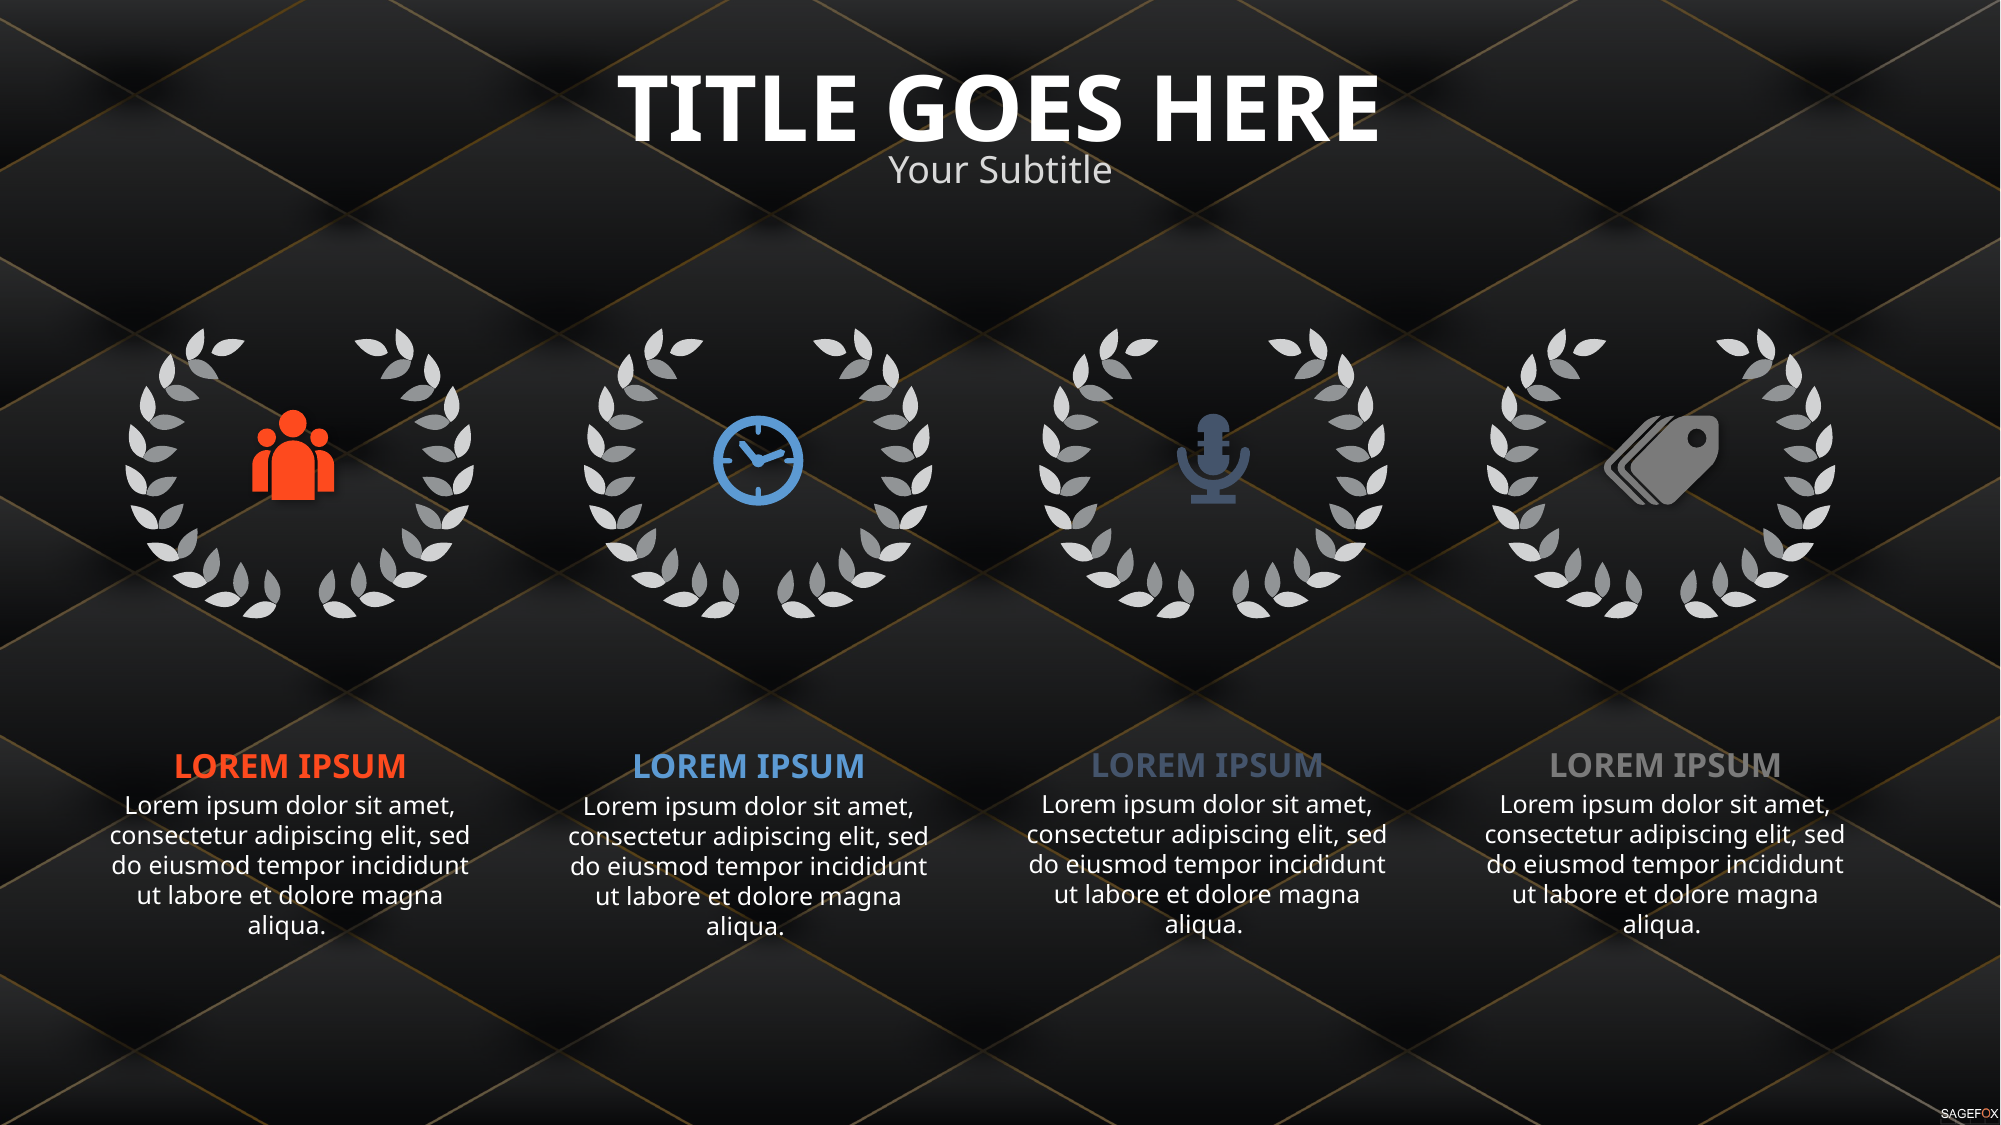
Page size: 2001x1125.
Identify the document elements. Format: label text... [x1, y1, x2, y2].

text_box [1176, 413, 1250, 504]
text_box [581, 328, 936, 625]
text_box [548, 42, 1452, 199]
text_box LOREM IPSUM Lorem ipsum dolor sit amet, consectetur adipiscing elit, sed do eiusmod tempor incididunt ut labore et dolore magna aliqua. [1465, 736, 1866, 946]
text_box LOREM IPSUM Lorem ipsum dolor sit amet, consectetur adipiscing elit, sed do eiusmod tempor incididunt ut labore et dolore magna aliqua. [549, 737, 949, 948]
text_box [1484, 328, 1839, 625]
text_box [713, 415, 804, 506]
picture [0, 0, 2001, 1125]
text_box LOREM IPSUM Lorem ipsum dolor sit amet, consectetur adipiscing elit, sed do eiusmod tempor incididunt ut labore et dolore magna aliqua. [1007, 736, 1408, 946]
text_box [1036, 328, 1391, 625]
text_box LOREM IPSUM Lorem ipsum dolor sit amet, consectetur adipiscing elit, sed do eiusmod tempor incididunt ut labore et dolore magna aliqua. [90, 737, 490, 947]
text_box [122, 328, 477, 625]
